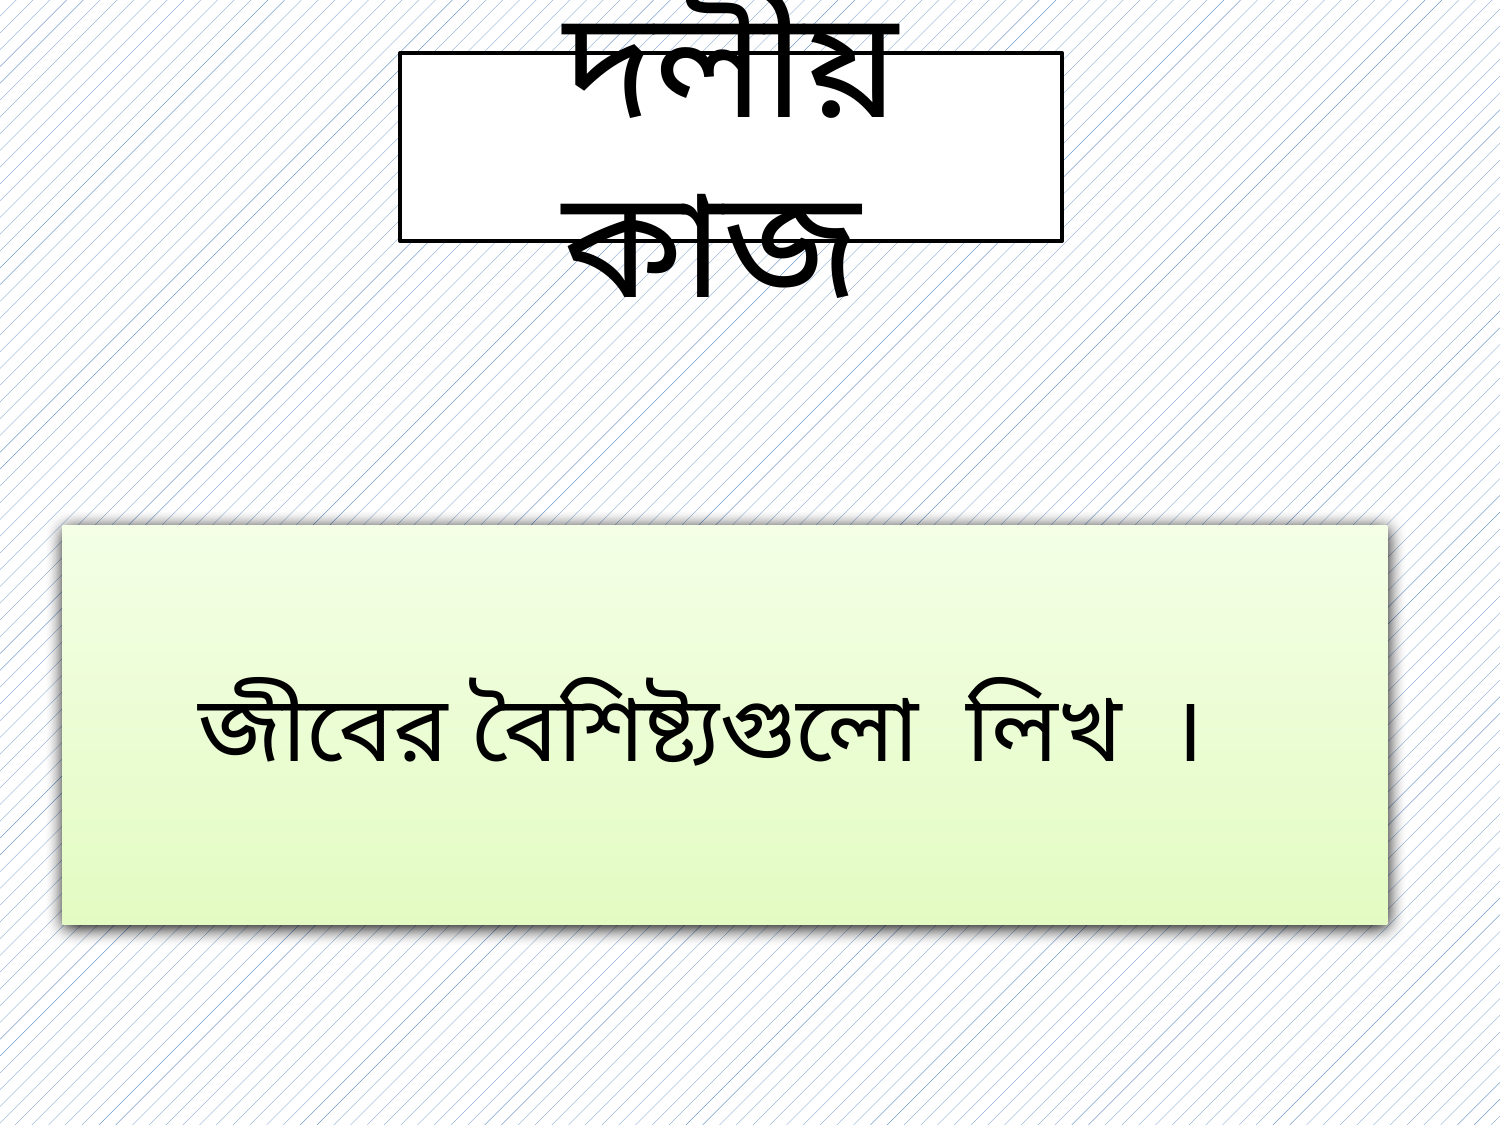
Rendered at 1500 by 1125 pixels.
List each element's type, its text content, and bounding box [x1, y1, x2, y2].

text_box জীবের বৈশিষ্ট্যগুলো লিখ । [62, 524, 1388, 926]
text_box দলীয় কাজ [398, 51, 1064, 243]
